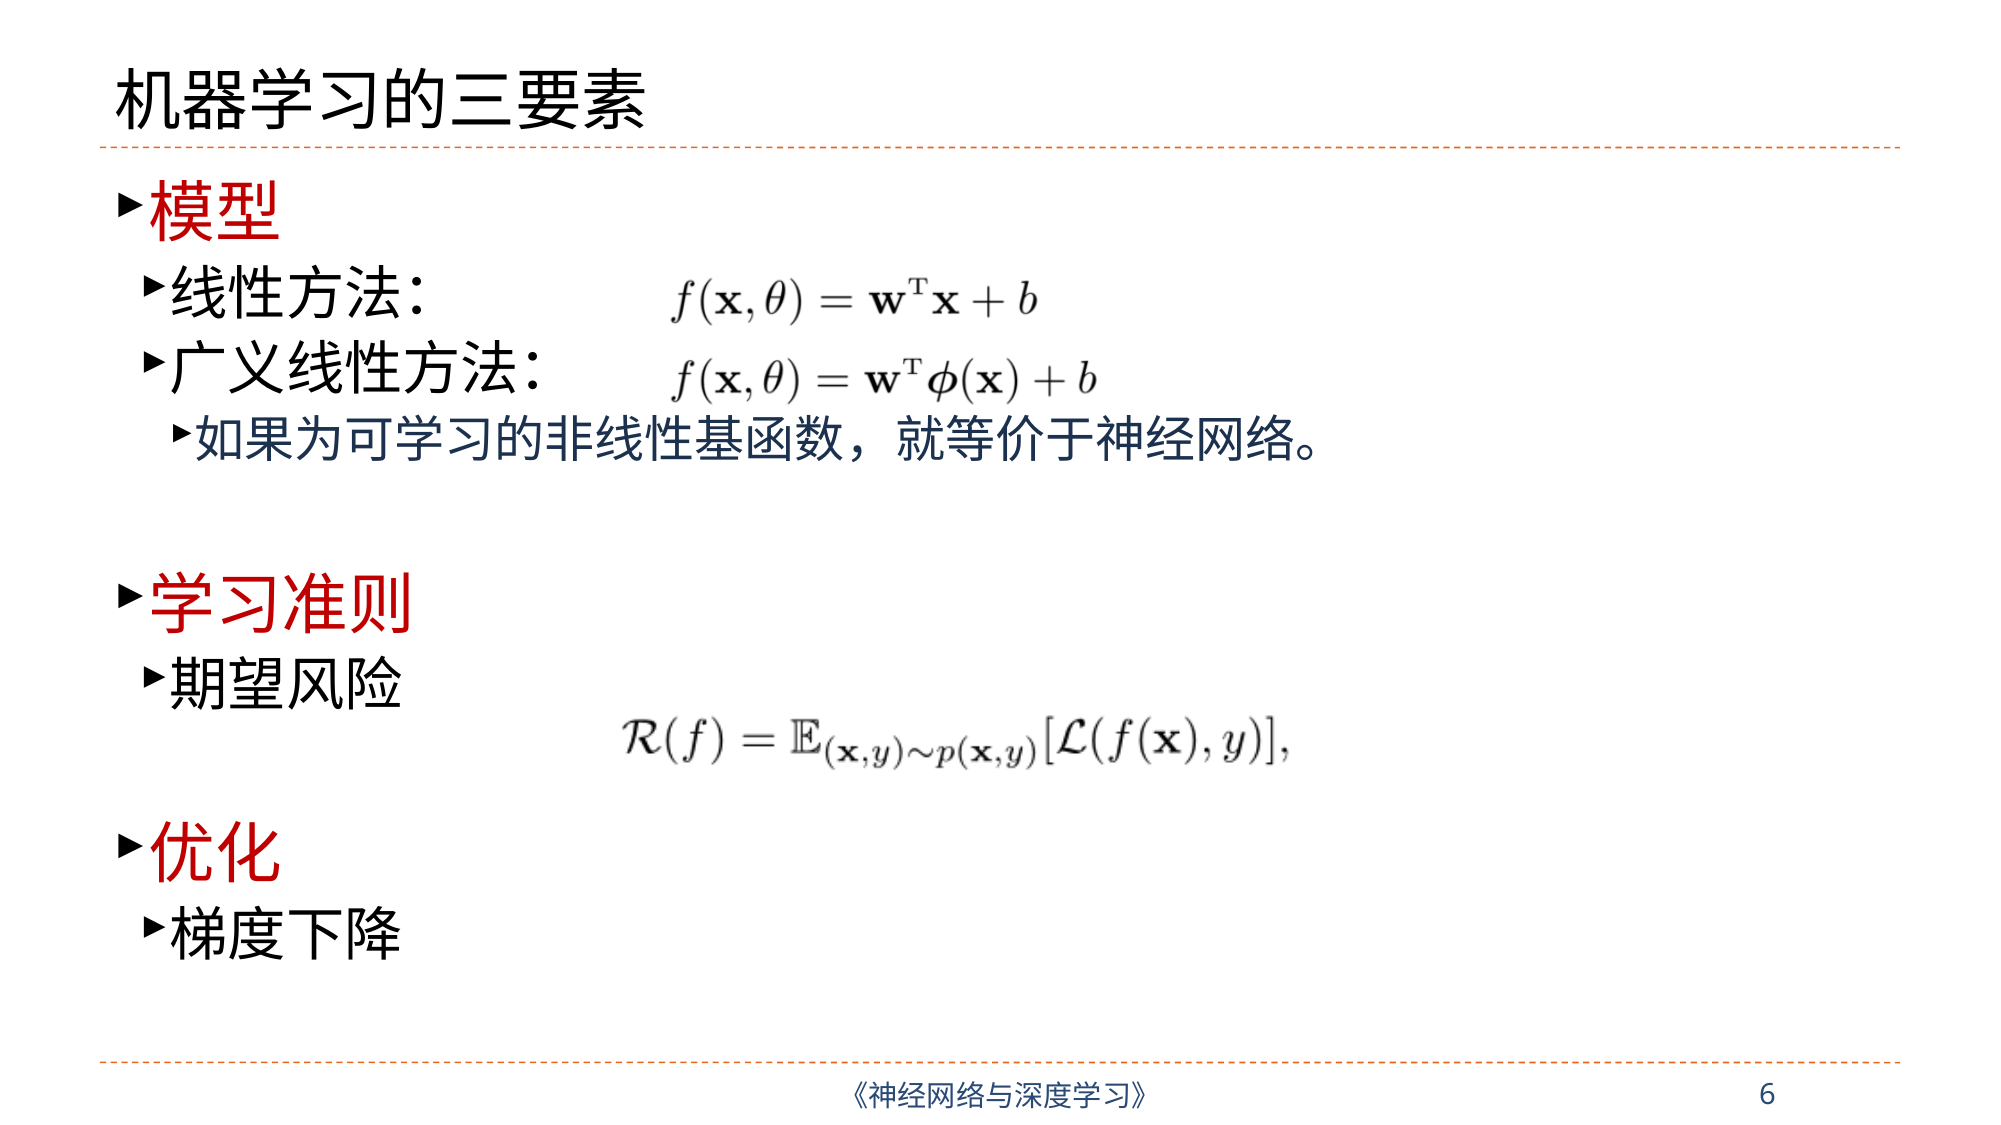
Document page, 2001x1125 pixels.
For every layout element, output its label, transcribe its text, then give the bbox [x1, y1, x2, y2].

picture [662, 346, 1100, 413]
title 机器学习的三要素 [99, 24, 1900, 146]
picture [662, 252, 1040, 335]
picture [612, 687, 1305, 790]
